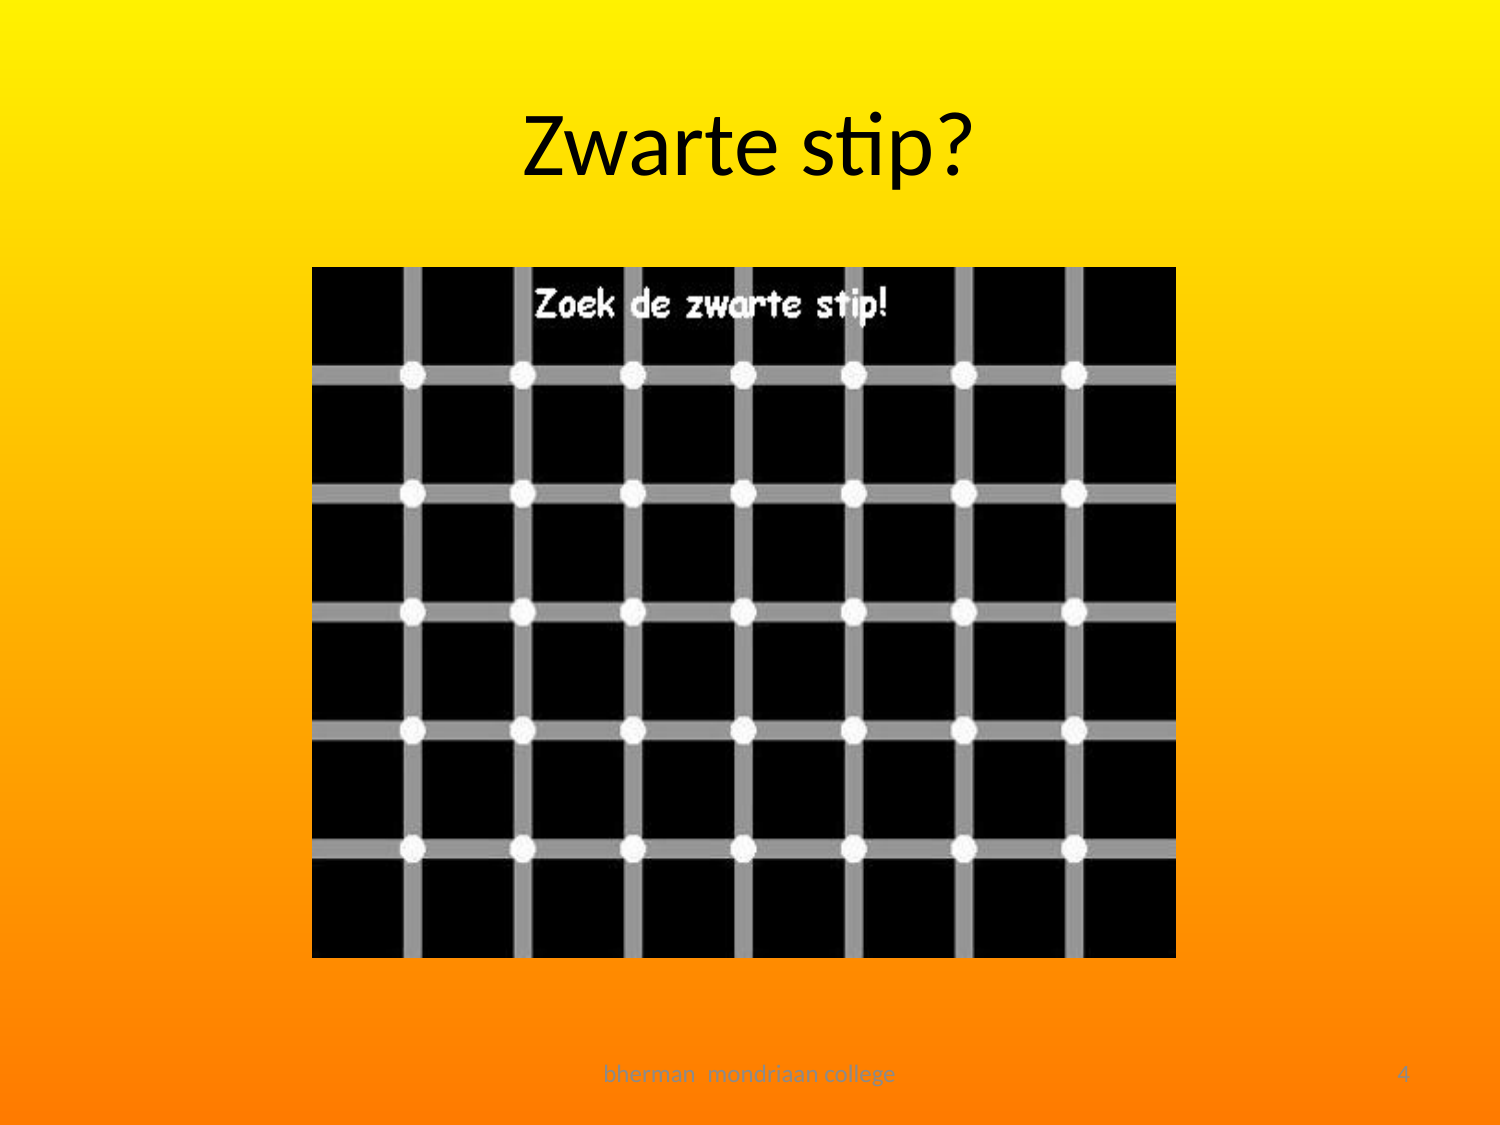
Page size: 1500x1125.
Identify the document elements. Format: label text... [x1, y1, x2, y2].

title Zwarte stip? [75, 45, 1425, 233]
picture [312, 266, 1176, 958]
footer bherman mondriaan college [512, 1042, 988, 1103]
slide_number 4 [1074, 1042, 1425, 1103]
